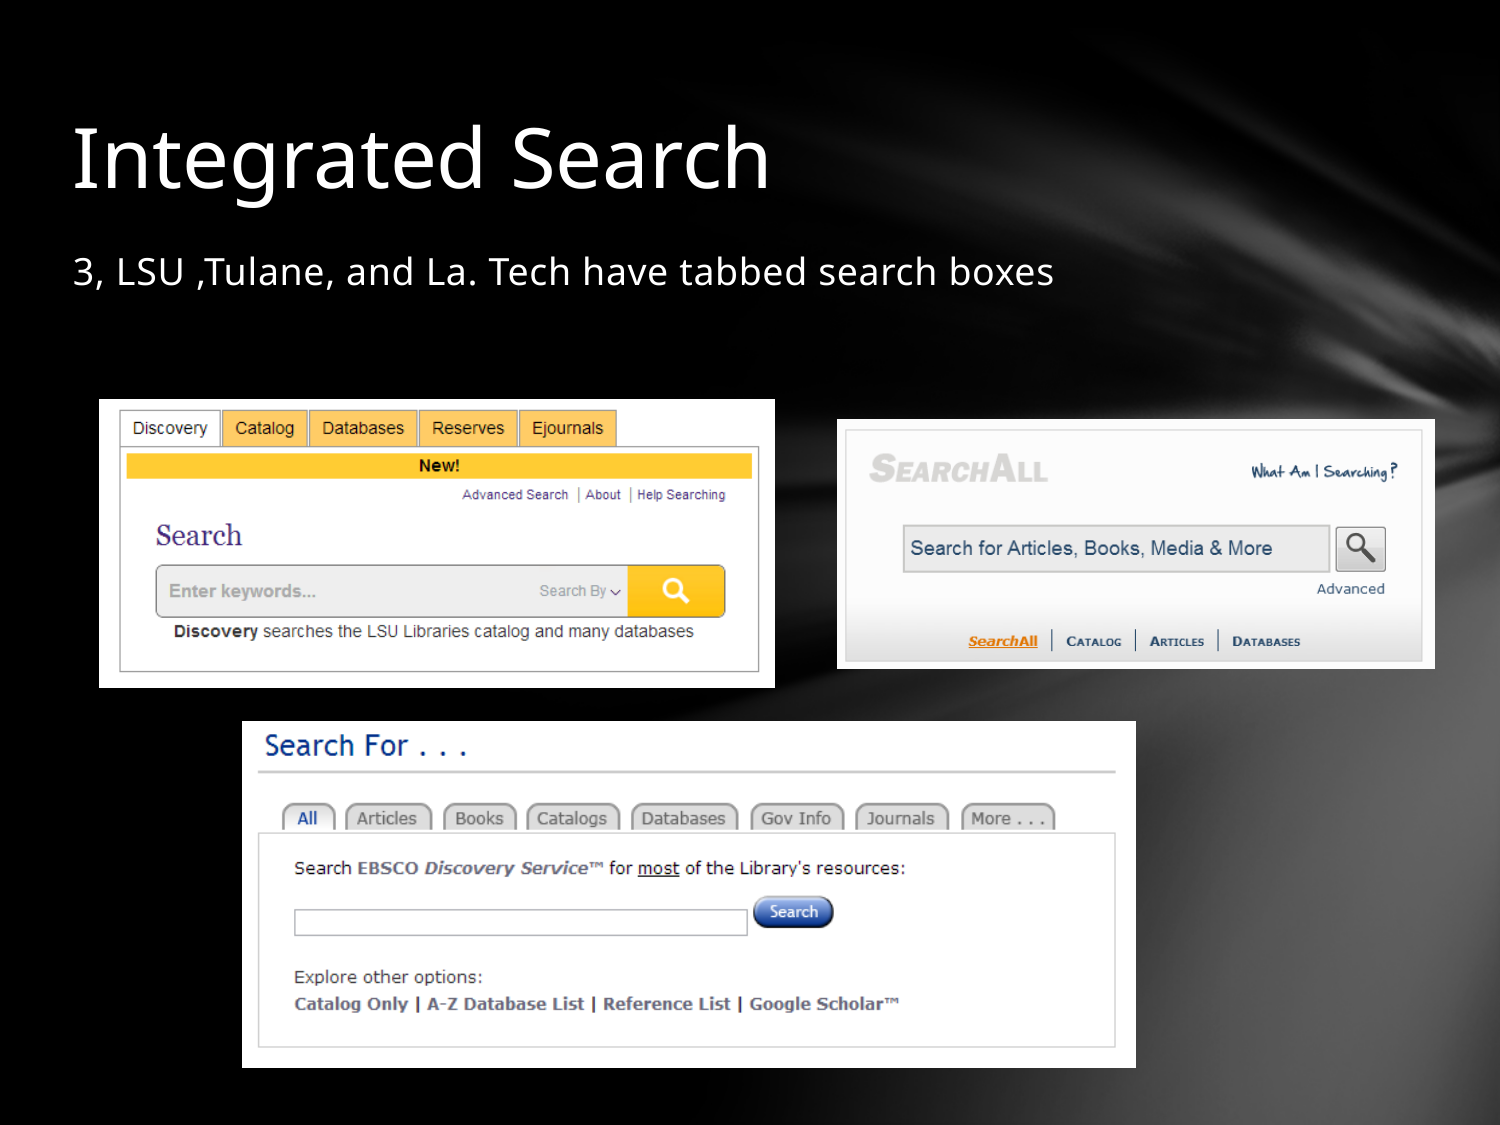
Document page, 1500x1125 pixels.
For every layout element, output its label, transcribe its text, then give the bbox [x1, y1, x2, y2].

list 3, LSU ,Tulane, and La. Tech have tabbed search boxes [57, 239, 1318, 1015]
picture [241, 721, 1137, 1069]
picture [99, 399, 776, 689]
title Integrated Search [57, 37, 1318, 213]
picture [837, 419, 1435, 669]
